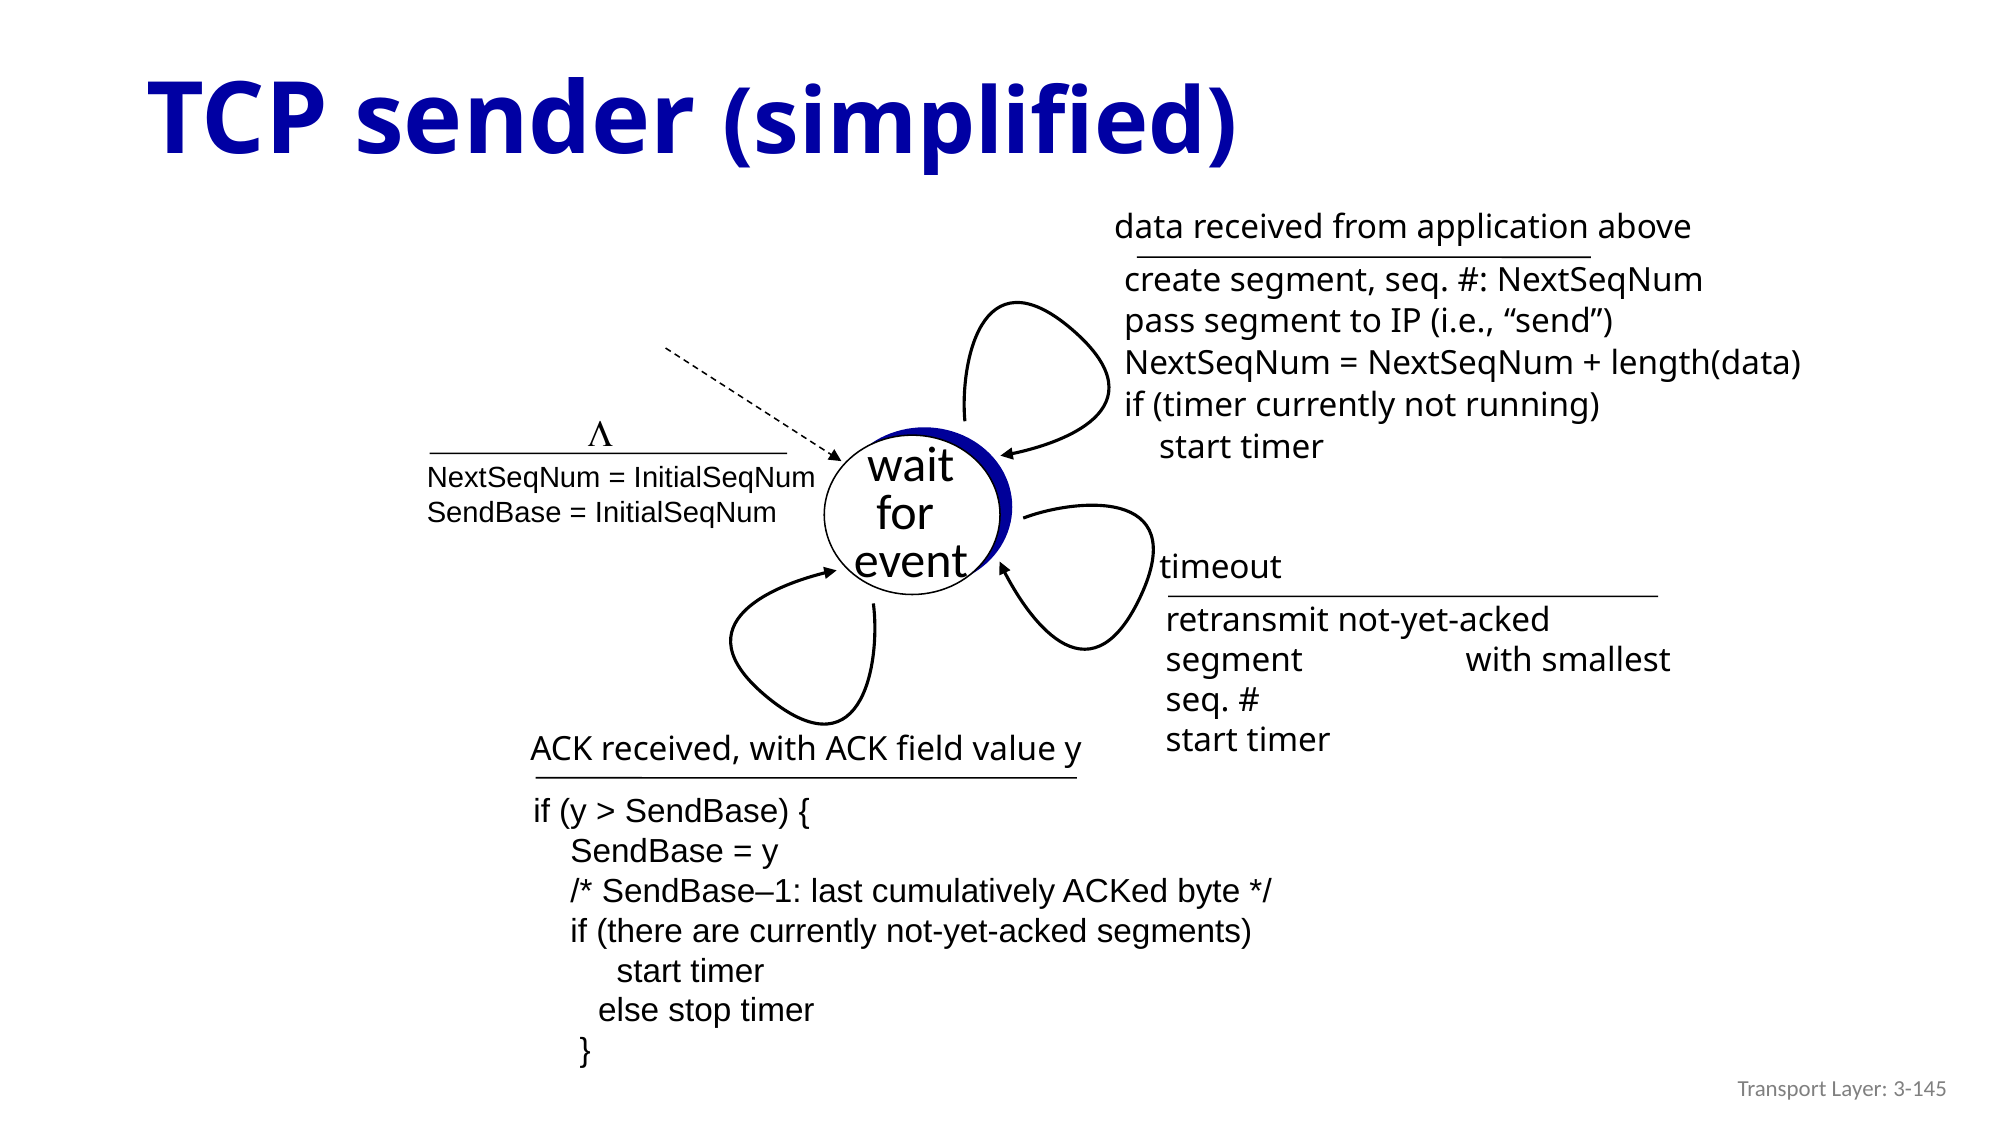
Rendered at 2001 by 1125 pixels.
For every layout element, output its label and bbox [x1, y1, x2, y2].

title [131, 47, 2000, 195]
slide_number [1512, 1056, 1963, 1117]
text_box [412, 198, 1814, 1078]
